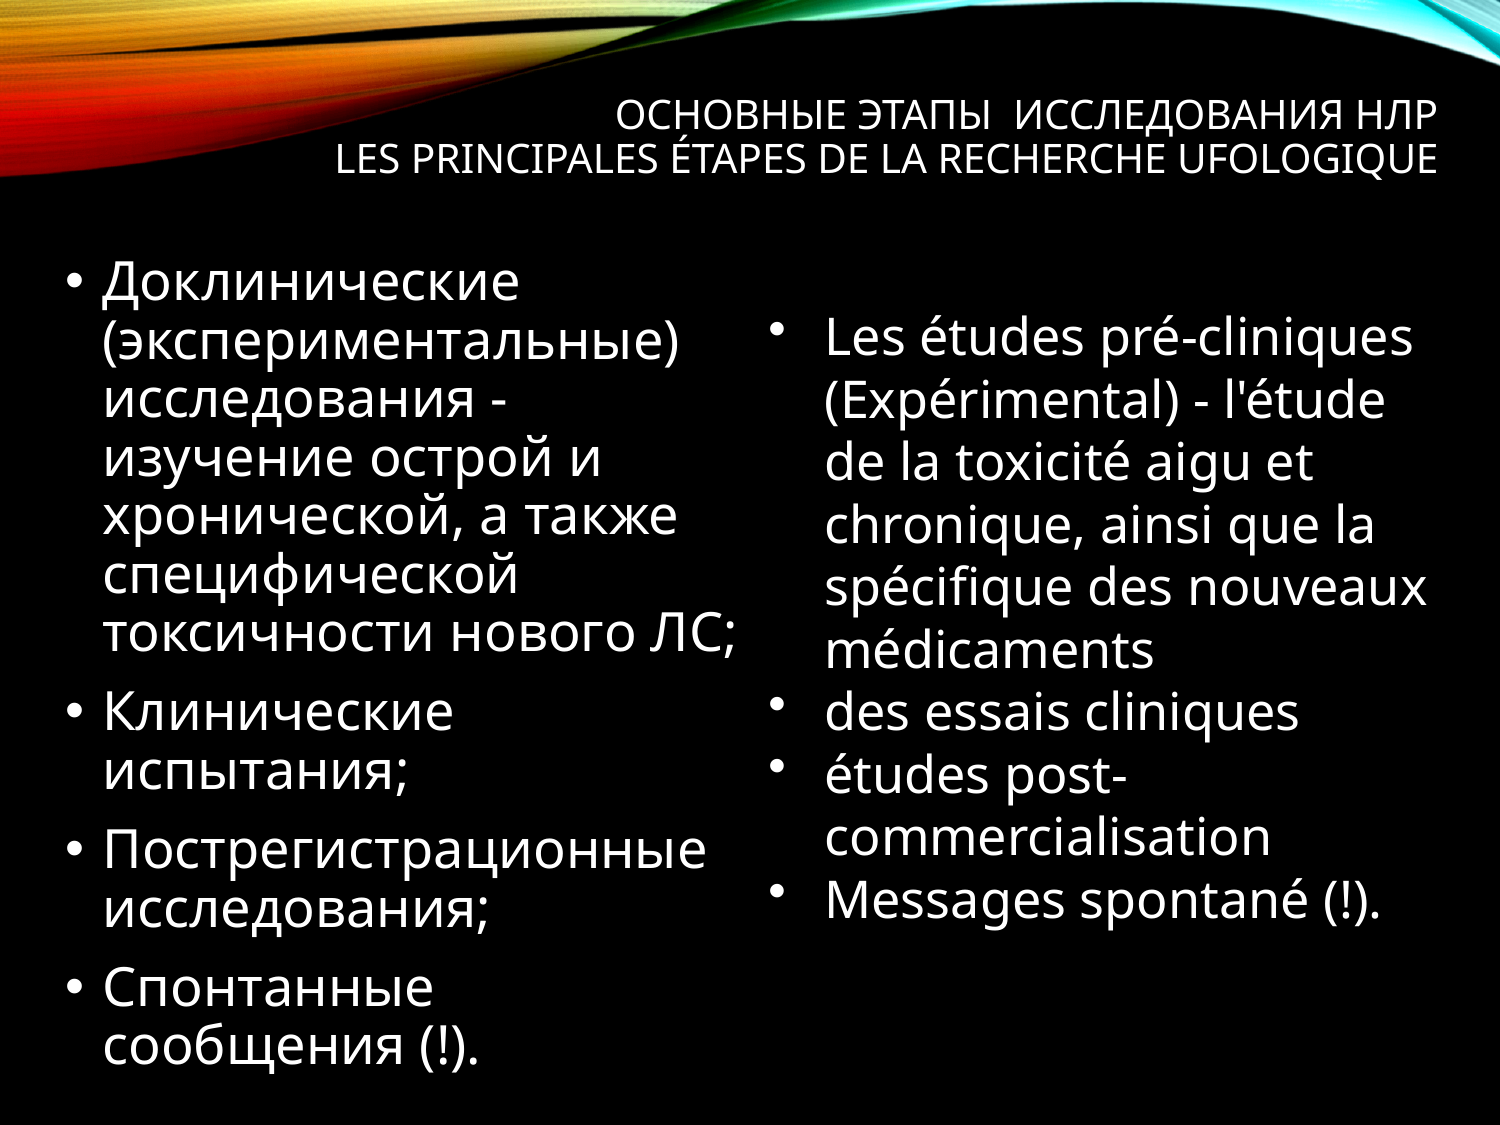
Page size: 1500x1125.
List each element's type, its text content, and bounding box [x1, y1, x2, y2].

text_box Les études pré-cliniques (Expérimental) - l'étude de la toxicité aigu et chronique, ainsi que la spécifique des nouveaux médicaments des essais cliniques études post-commercialisation Messages spontané (!). [753, 296, 1450, 936]
picture [0, 0, 1500, 178]
title Основные этапы исследования НЛР Les principales étapes de la recherche ufologique [42, 42, 1454, 254]
list Доклинические (экспериментальные) исследования - изучение острой и хронической, а также специфической токсичности нового ЛС; Клинические испытания; Пострегистрационные исследования; Спонтанные сообщения (!). [50, 246, 765, 1028]
